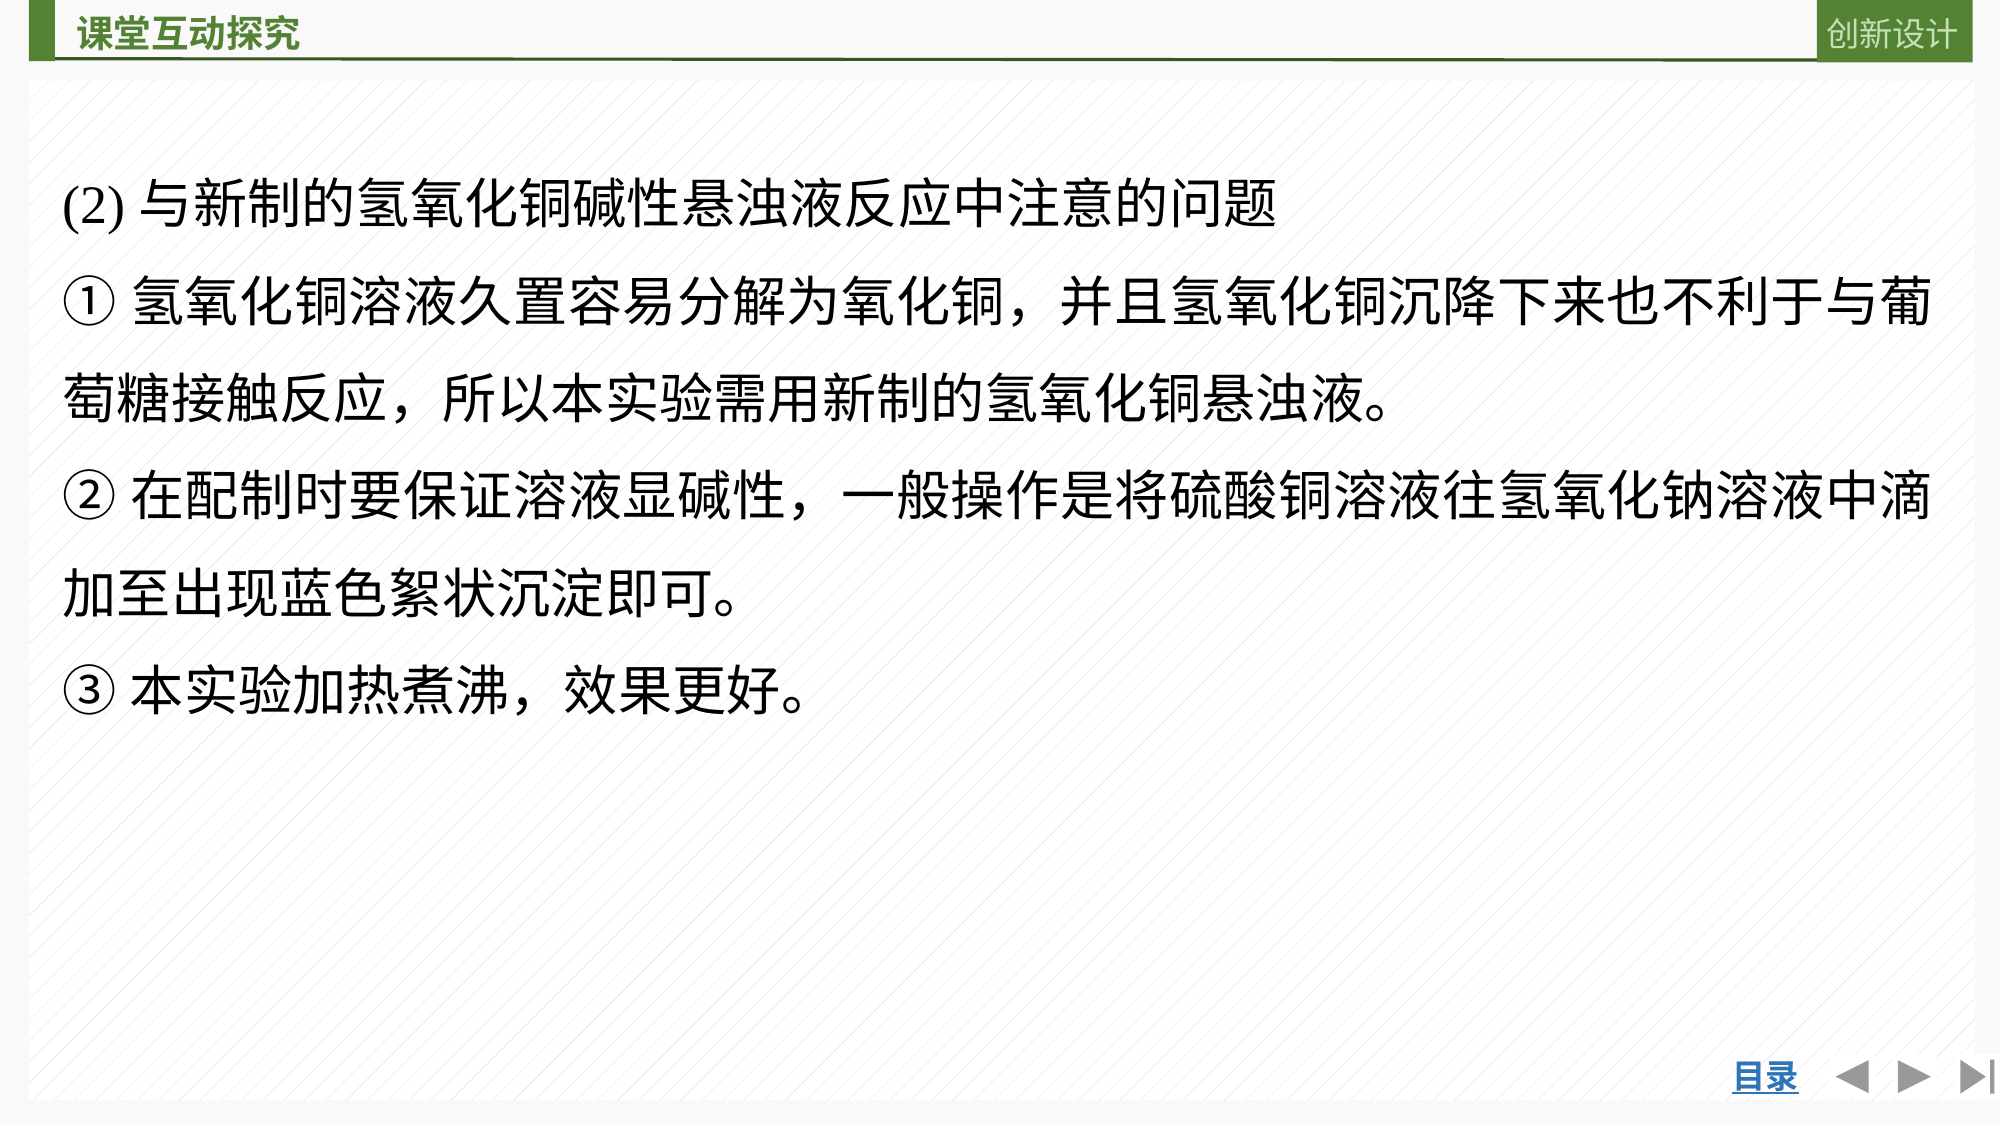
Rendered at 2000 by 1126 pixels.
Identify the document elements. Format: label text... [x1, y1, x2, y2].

text_box (2)与新制的氢氧化铜碱性悬浊液反应中注意的问题 ①氢氧化铜溶液久置容易分解为氧化铜，并且氢氧化铜沉降下来也不利于与葡萄糖接触反应，所以本实验需用新制的氢氧化铜悬浊液。 ②在配制时要保证溶液显碱性，一般操作是将硫酸铜溶液往氢氧化钠溶液中滴加至出现蓝色絮状沉淀即可。 ③本实验加热煮沸，效果更好。 [42, 126, 1955, 732]
